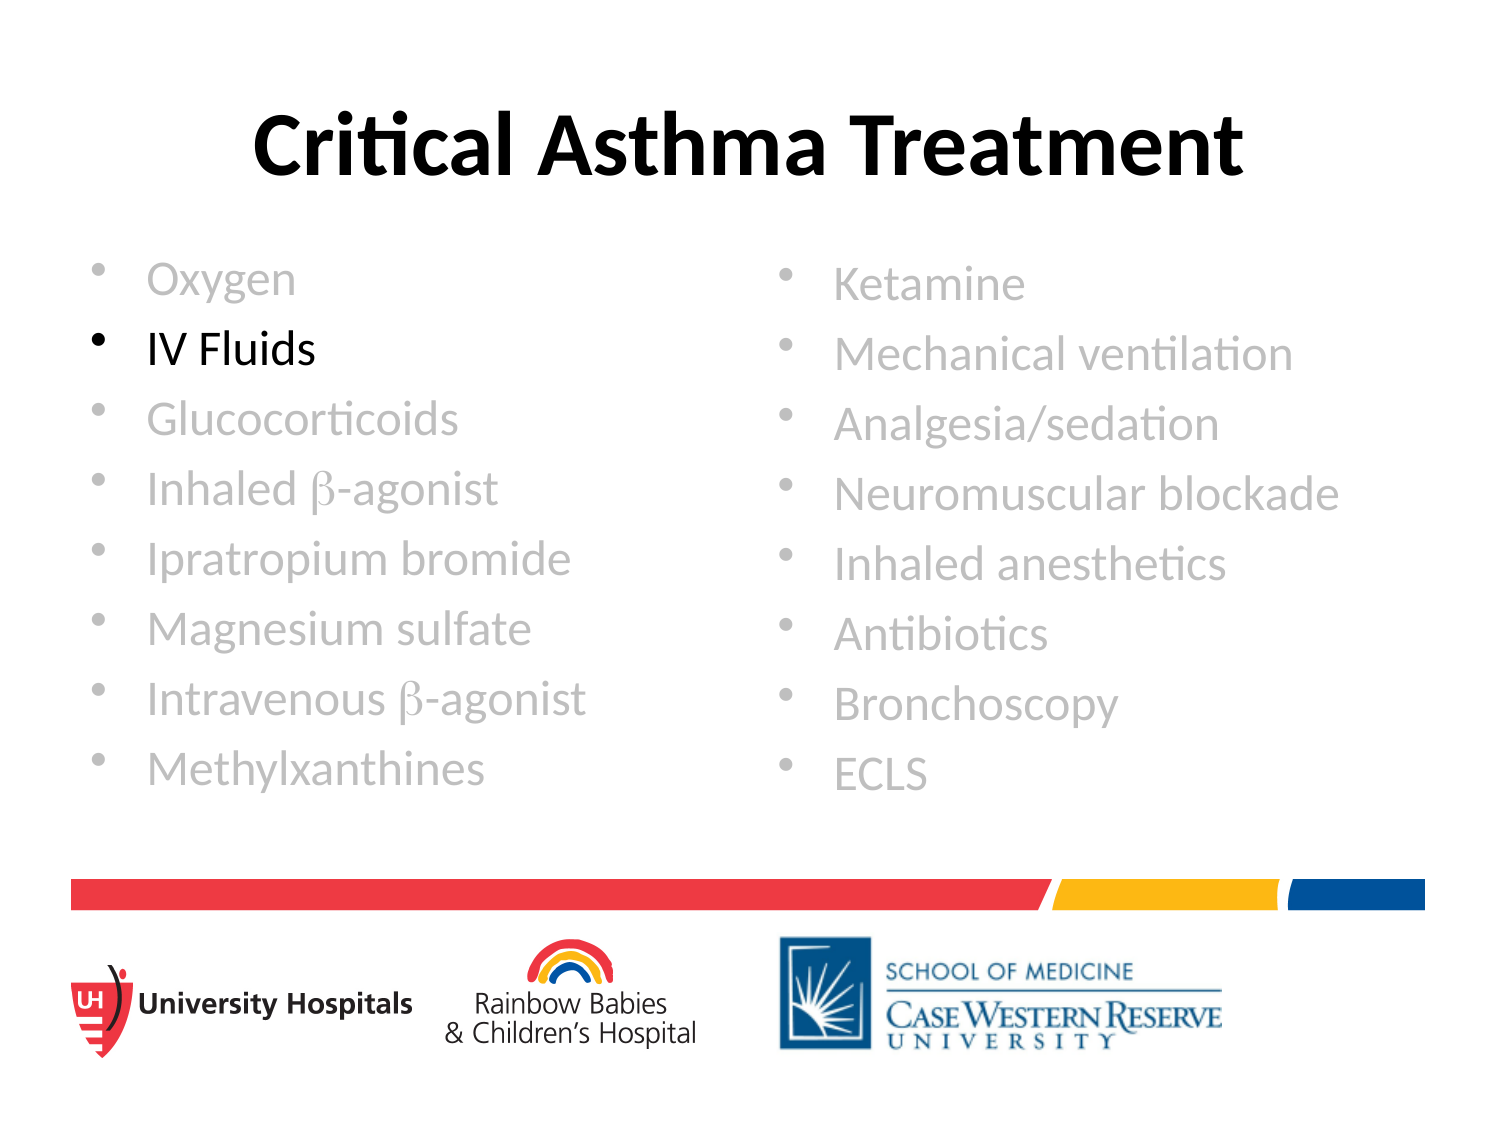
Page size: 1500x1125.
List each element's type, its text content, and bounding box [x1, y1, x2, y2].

picture [71, 879, 1425, 1058]
list Ketamine Mechanical ventilation Analgesia/sedation Neuromuscular blockade Inhaled anesthetics Antibiotics Bronchoscopy ECLS [762, 242, 1452, 860]
title Critical Asthma Treatment [74, 44, 1426, 233]
list Oxygen IV Fluids Glucocorticoids Inhaled b-agonist Ipratropium bromide Magnesium sulfate Intravenous b-agonist Methylxanthines [74, 238, 738, 855]
